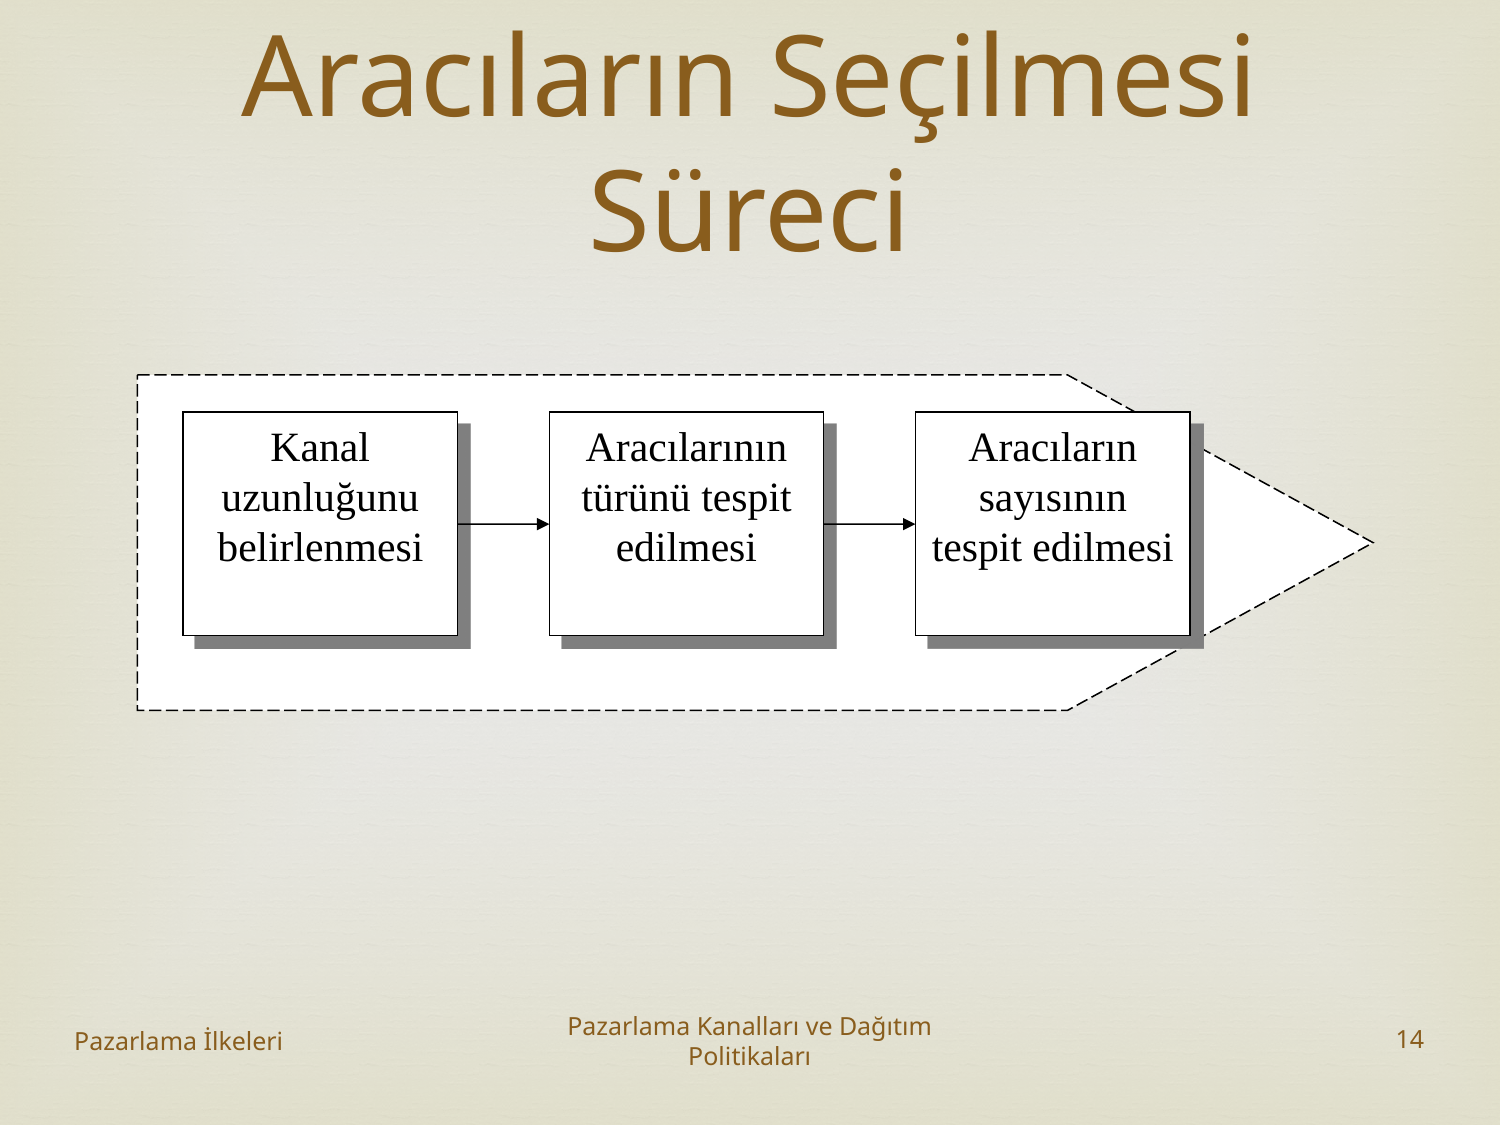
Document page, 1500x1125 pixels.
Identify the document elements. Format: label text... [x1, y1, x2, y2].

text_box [136, 374, 1374, 711]
slide_number Pazarlama İlkeleri [59, 1010, 410, 1071]
title Aracıların Seçilmesi Süreci [75, 45, 1425, 233]
slide_number 14 [1089, 1010, 1440, 1071]
footer Pazarlama Kanalları ve Dağıtım Politikaları [512, 1010, 988, 1071]
